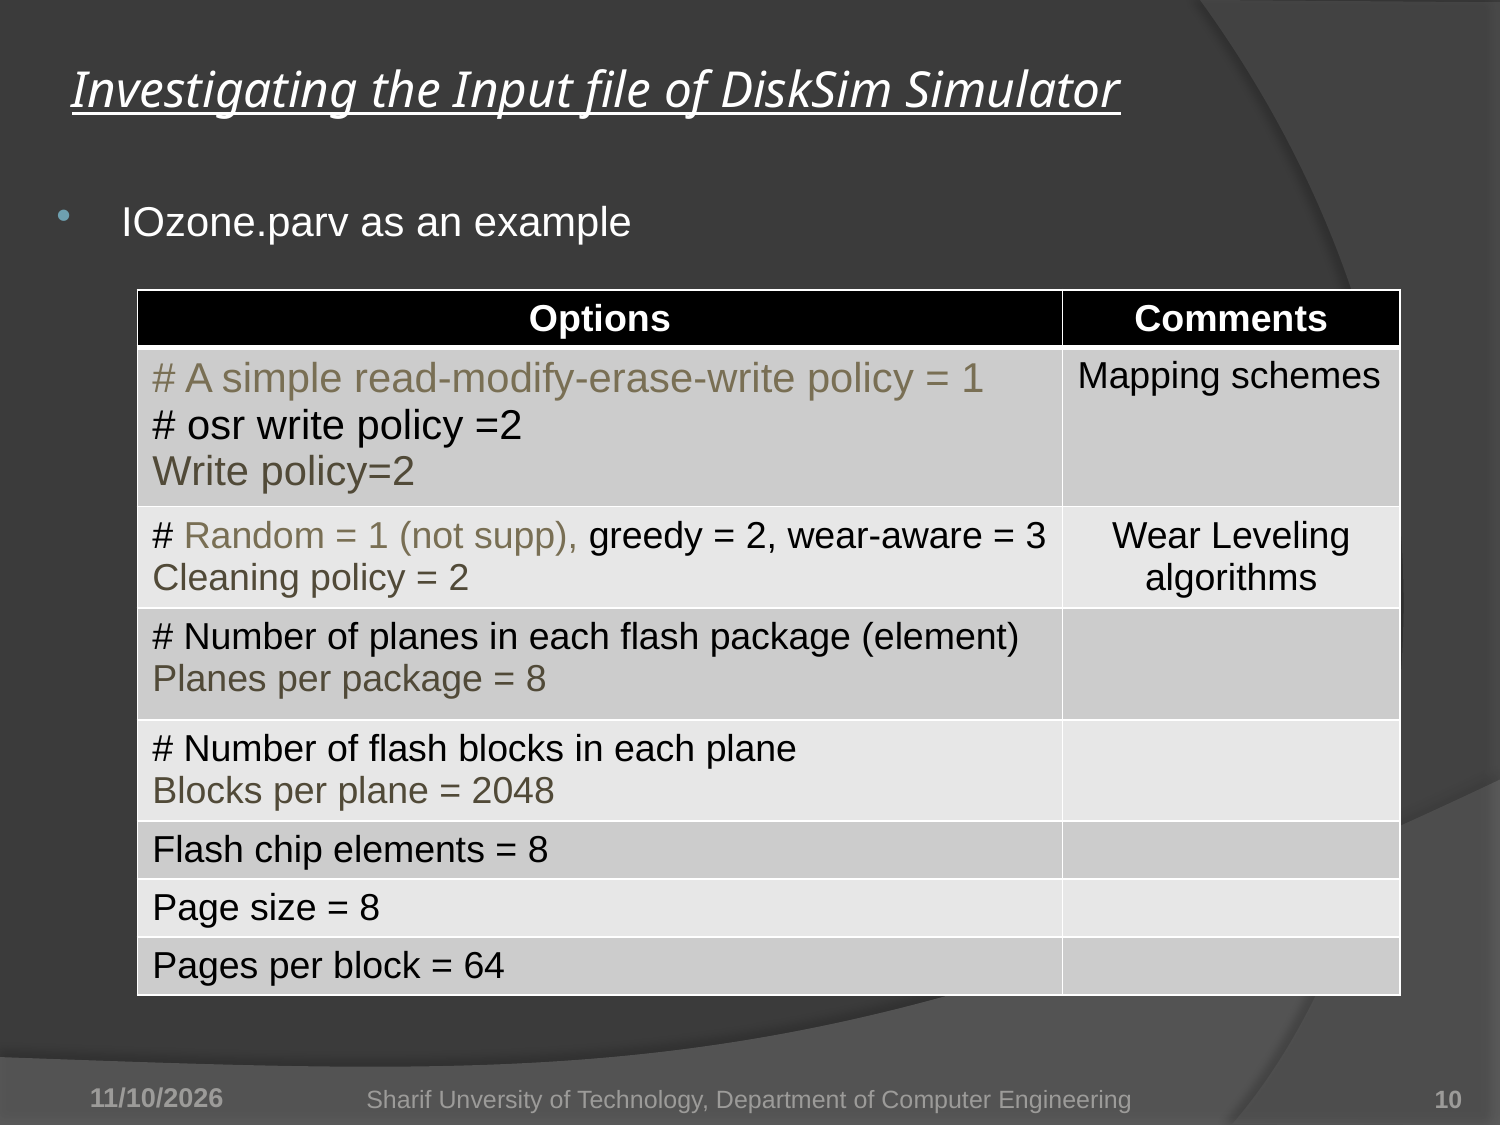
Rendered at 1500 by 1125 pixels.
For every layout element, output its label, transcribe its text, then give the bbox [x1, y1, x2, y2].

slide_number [75, 1053, 350, 1114]
table_header Comments [1063, 291, 1399, 345]
table_cell Flash chip elements = 8 [138, 822, 1062, 878]
table_cell Page size = 8 [138, 880, 1062, 936]
title Investigating the Input file of DiskSim Simulator [64, 50, 1402, 187]
table_cell [1063, 721, 1399, 820]
table_cell # Number of flash blocks in each plane Blocks per plane = 2048 [138, 721, 1062, 820]
table_cell [1063, 938, 1399, 994]
slide_number 10 [1337, 1053, 1463, 1114]
table_cell # Random = 1 (not supp), greedy = 2, wear-aware = 3 Cleaning policy = 2 [138, 507, 1062, 607]
table_cell [1063, 822, 1399, 878]
table_header Options [138, 291, 1062, 345]
footer Sharif Unversity of Technology, Department of Computer Engineering [350, 1053, 1150, 1114]
table_cell # A simple read-modify-erase-write policy = 1 # osr write policy =2 Write policy=2 [138, 350, 1062, 506]
table_cell [1063, 880, 1399, 936]
table_cell [1063, 609, 1399, 719]
table_cell Pages per block = 64 [138, 938, 1062, 994]
table_cell Wear Leveling algorithms [1063, 507, 1399, 607]
table_cell # Number of planes in each flash package (element) Planes per package = 8 [138, 609, 1062, 719]
table_cell Mapping schemes [1063, 350, 1399, 506]
list IOzone.parv as an example [37, 187, 1475, 1050]
